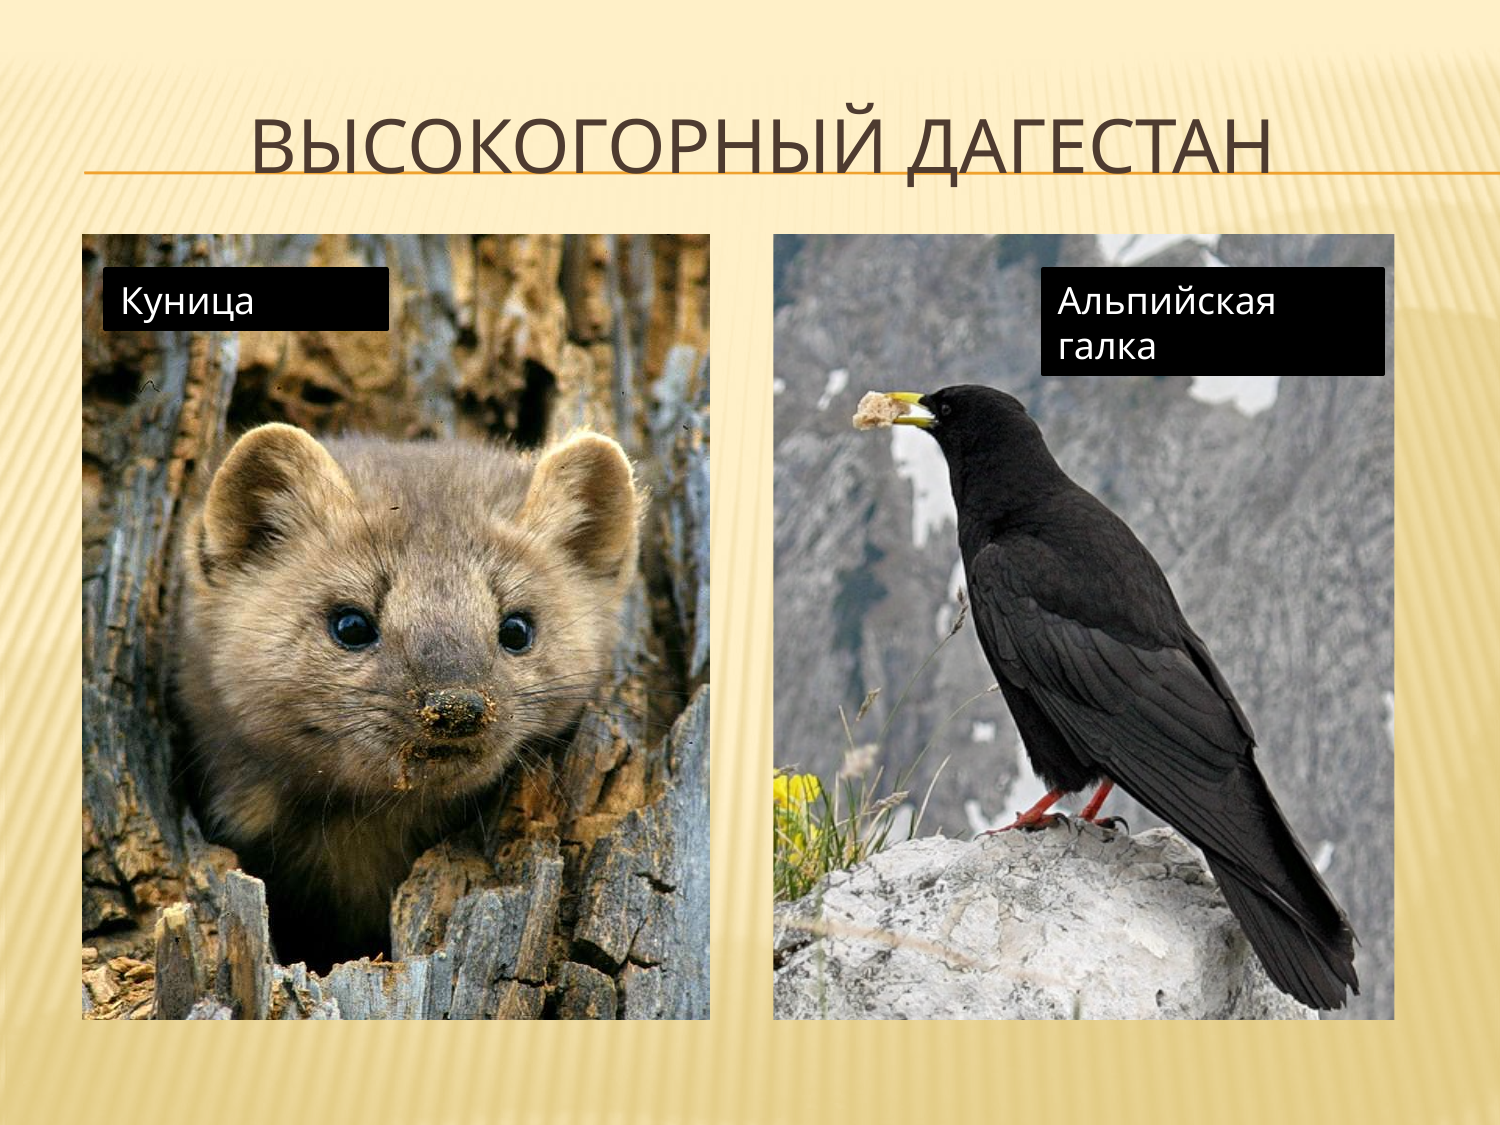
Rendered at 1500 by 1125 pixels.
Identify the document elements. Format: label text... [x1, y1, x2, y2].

title ВЫСОКОГОРНЫЙ ДАГЕСТАН [50, 75, 1475, 213]
picture [81, 234, 711, 1020]
picture [773, 234, 1395, 1020]
